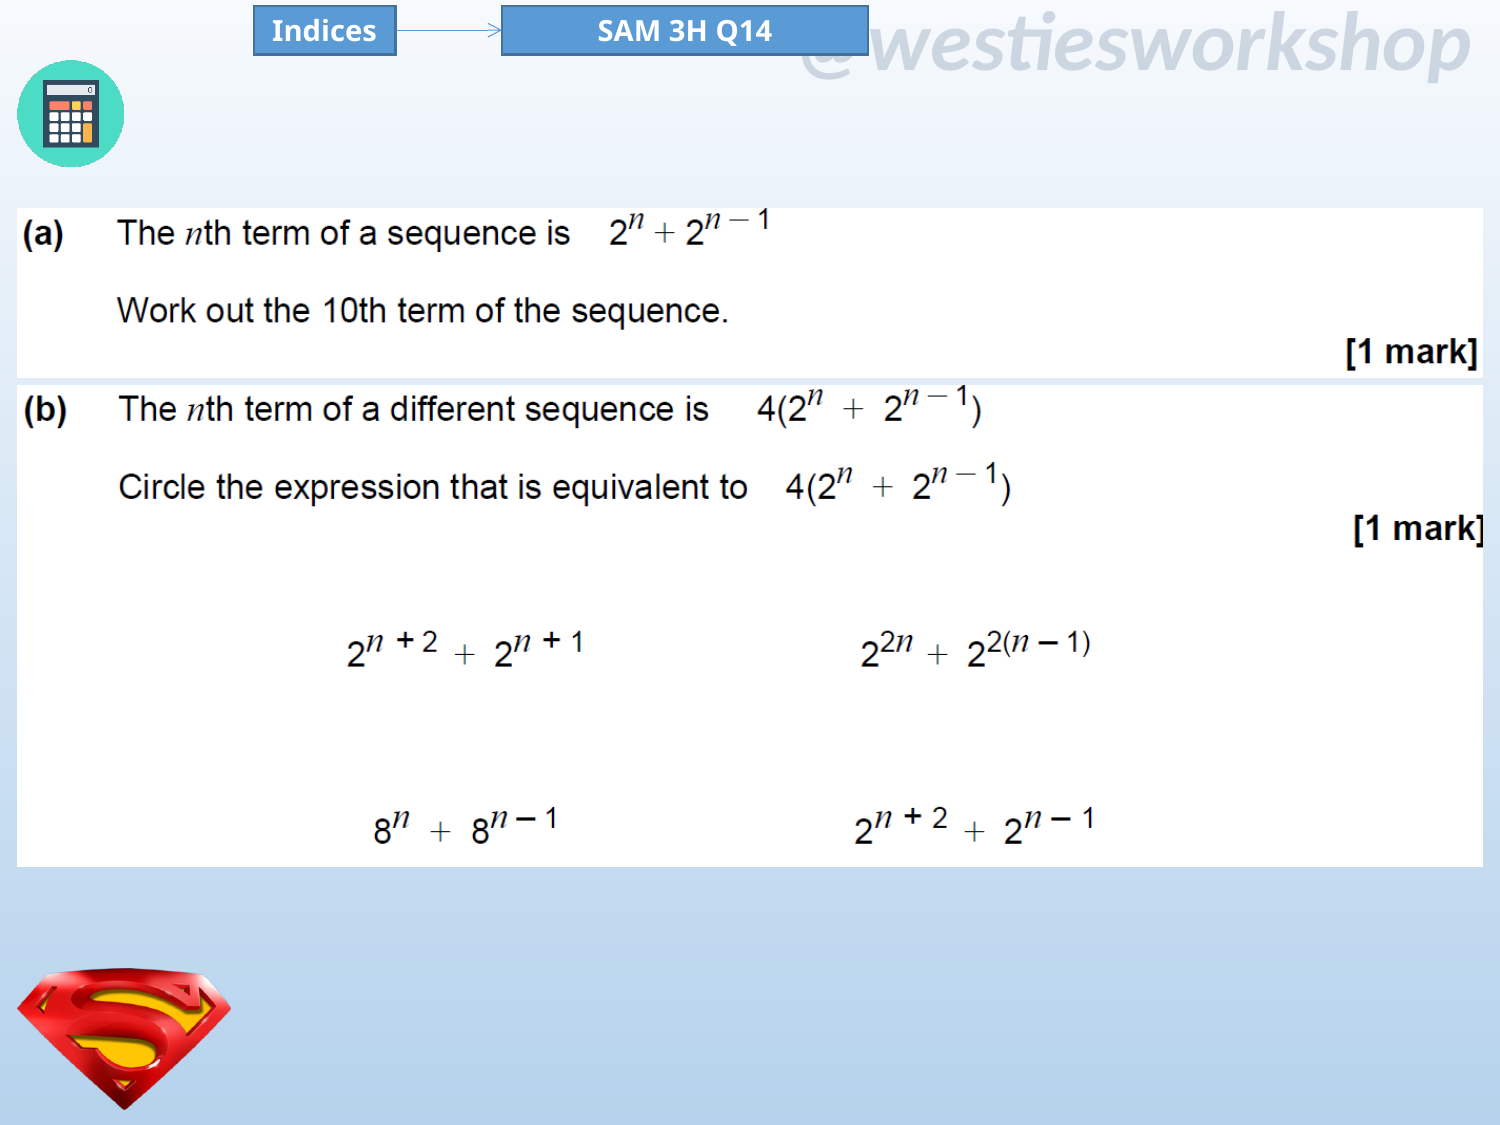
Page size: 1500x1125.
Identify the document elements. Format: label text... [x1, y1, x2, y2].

picture [17, 60, 124, 167]
text_box Indices [253, 5, 397, 56]
picture [17, 385, 1483, 867]
text_box SAM 3H Q14 [501, 5, 869, 56]
picture [17, 208, 1483, 378]
picture [17, 968, 231, 1110]
